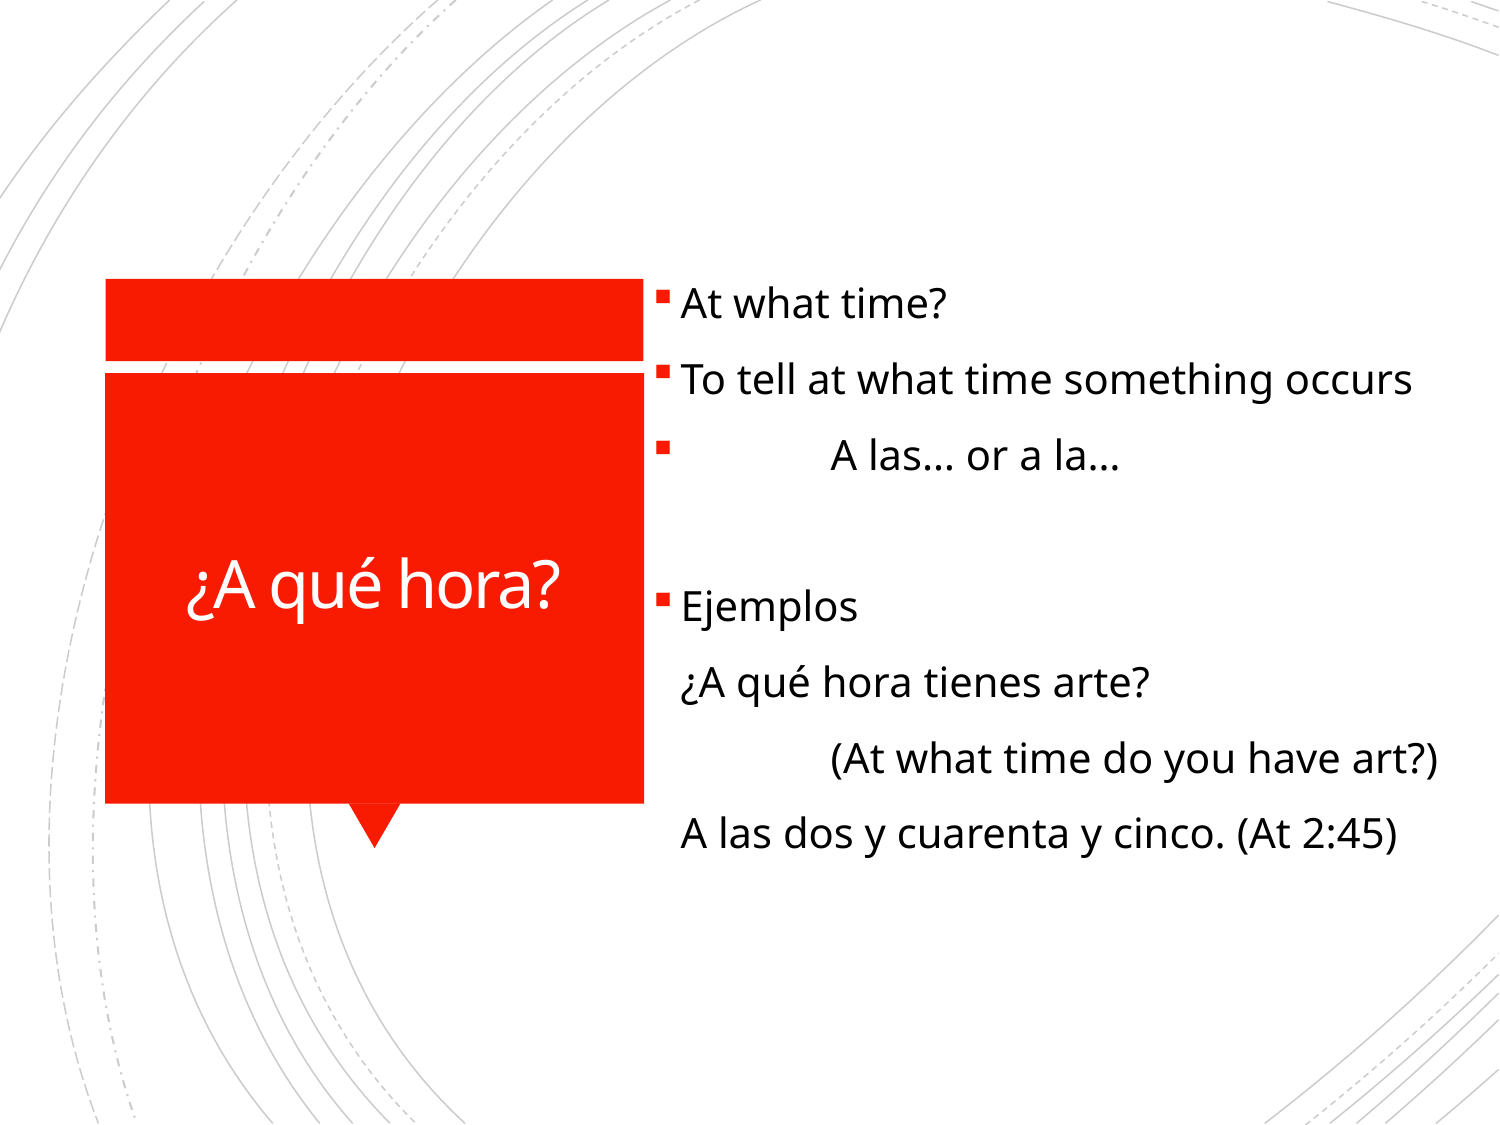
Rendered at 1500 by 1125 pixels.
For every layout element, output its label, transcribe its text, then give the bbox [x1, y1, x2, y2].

list At what time? To tell at what time something occurs A las… or a la… Ejemplos ¿A qué hora tienes arte? (At what time do you have art?) A las dos y cuarenta y cinco. (At 2:45) [637, 131, 1463, 993]
title ¿A qué hora? [118, 385, 630, 790]
